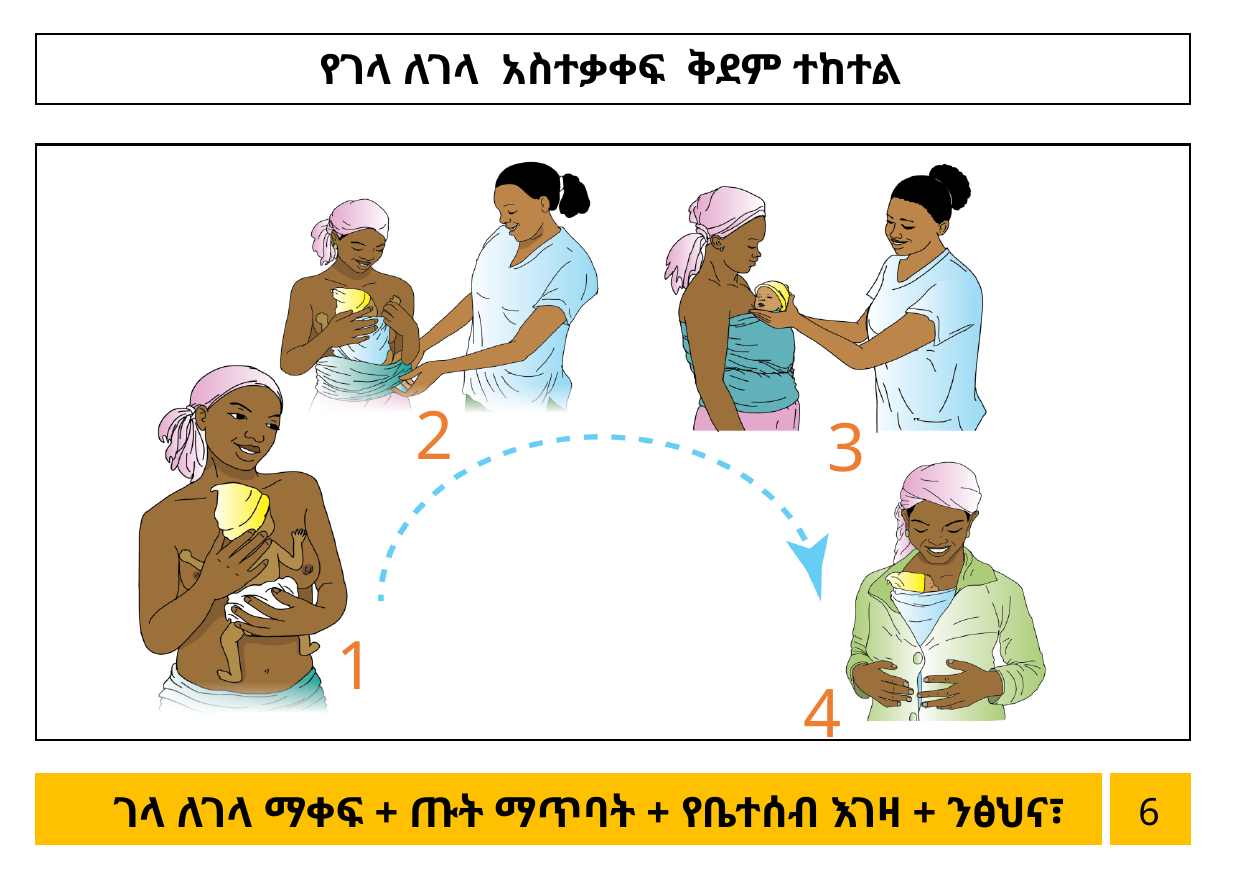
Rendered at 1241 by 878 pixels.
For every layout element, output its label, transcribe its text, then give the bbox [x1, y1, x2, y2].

text_box 6 [1123, 780, 1205, 841]
text_box የገላ ለገላ አስተቃቀፍ ቅደም ተከተል [52, 35, 1169, 101]
picture [129, 154, 1060, 721]
text_box 4 [789, 720, 868, 759]
